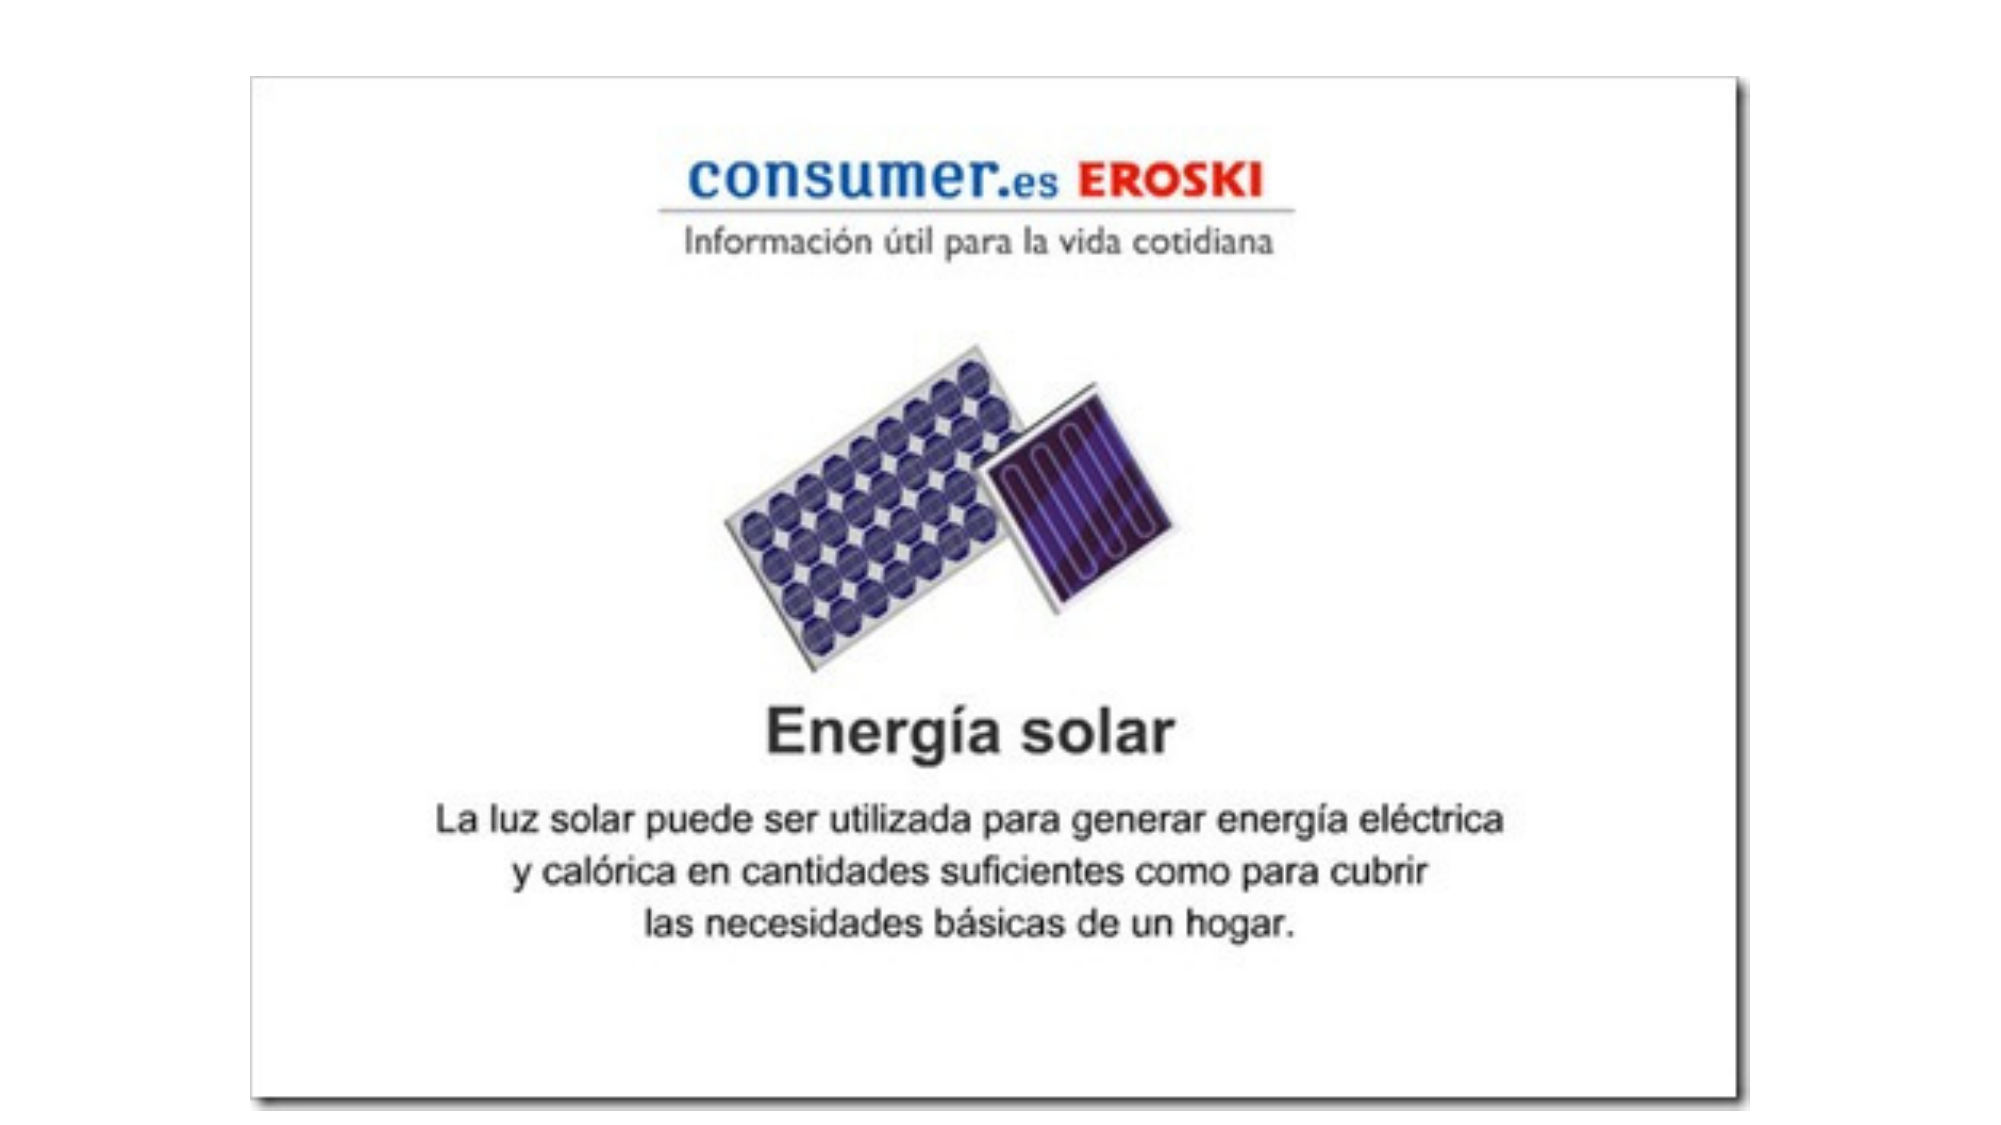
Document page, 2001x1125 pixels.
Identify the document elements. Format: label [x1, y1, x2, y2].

picture [250, 76, 1751, 1111]
